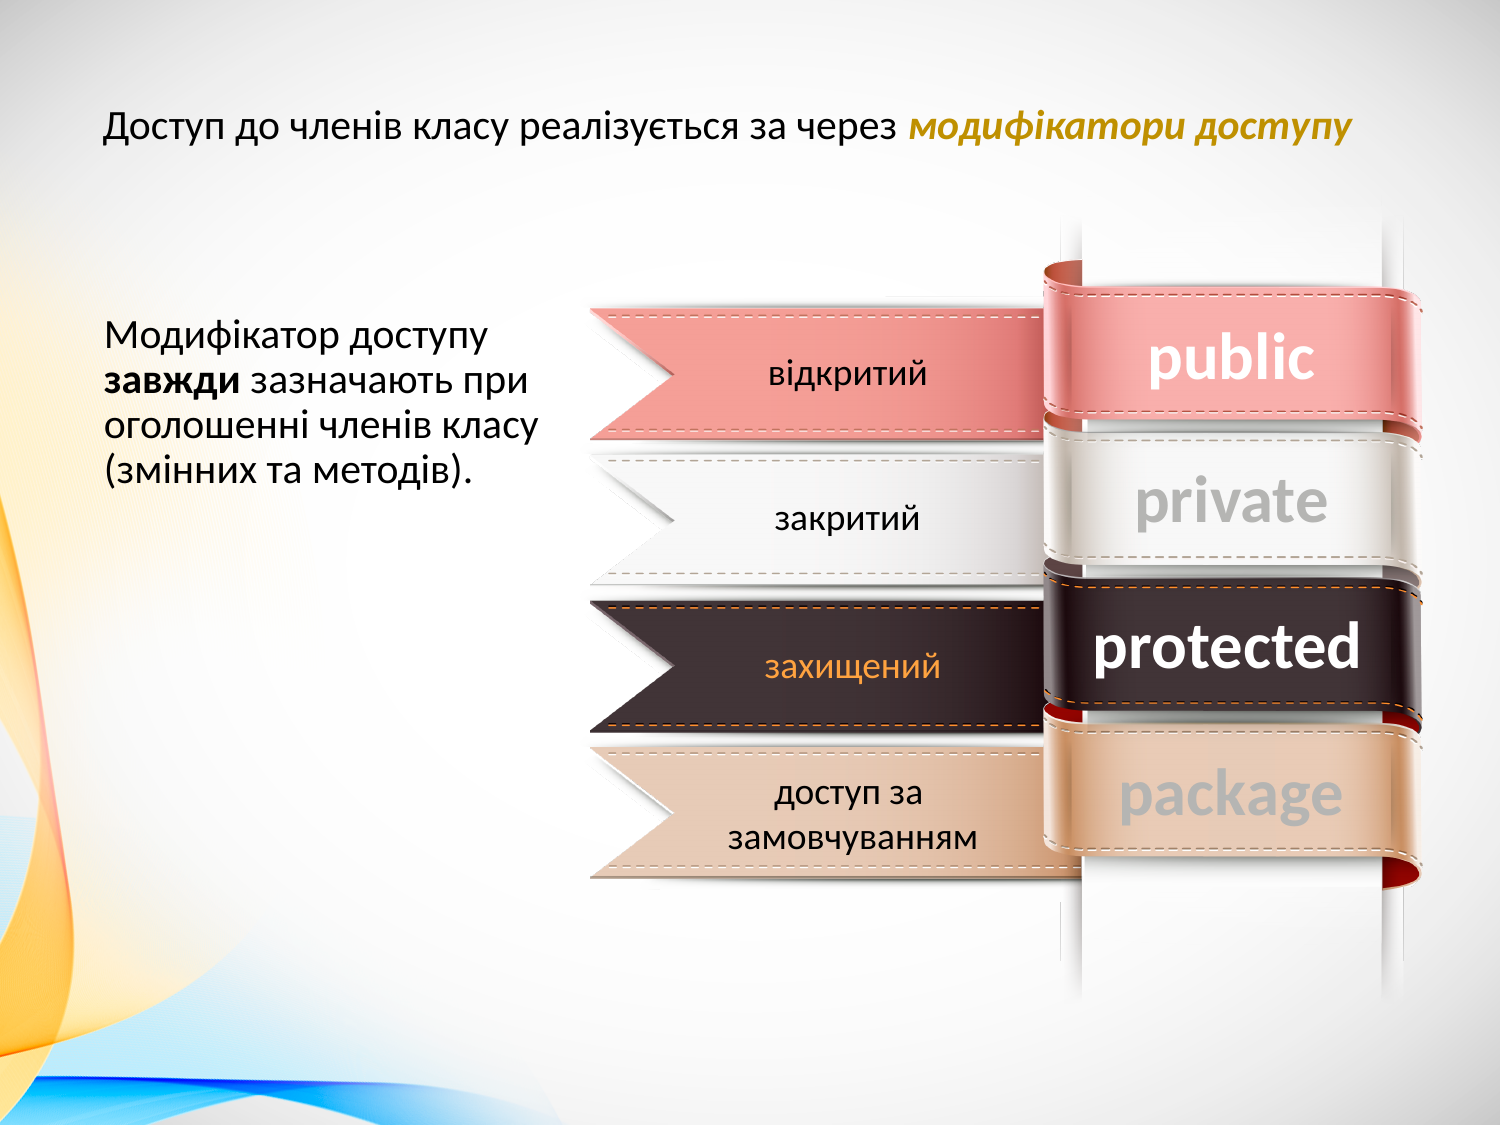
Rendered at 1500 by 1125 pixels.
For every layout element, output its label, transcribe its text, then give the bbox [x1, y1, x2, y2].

list Модифікатор доступу завжди зазначають при оголошенні членів класу (змінних та методів). [89, 305, 562, 637]
text_box Доступ до членів класу реалізується за через модифікатори доступу [87, 96, 1413, 223]
picture [0, 0, 1500, 1125]
